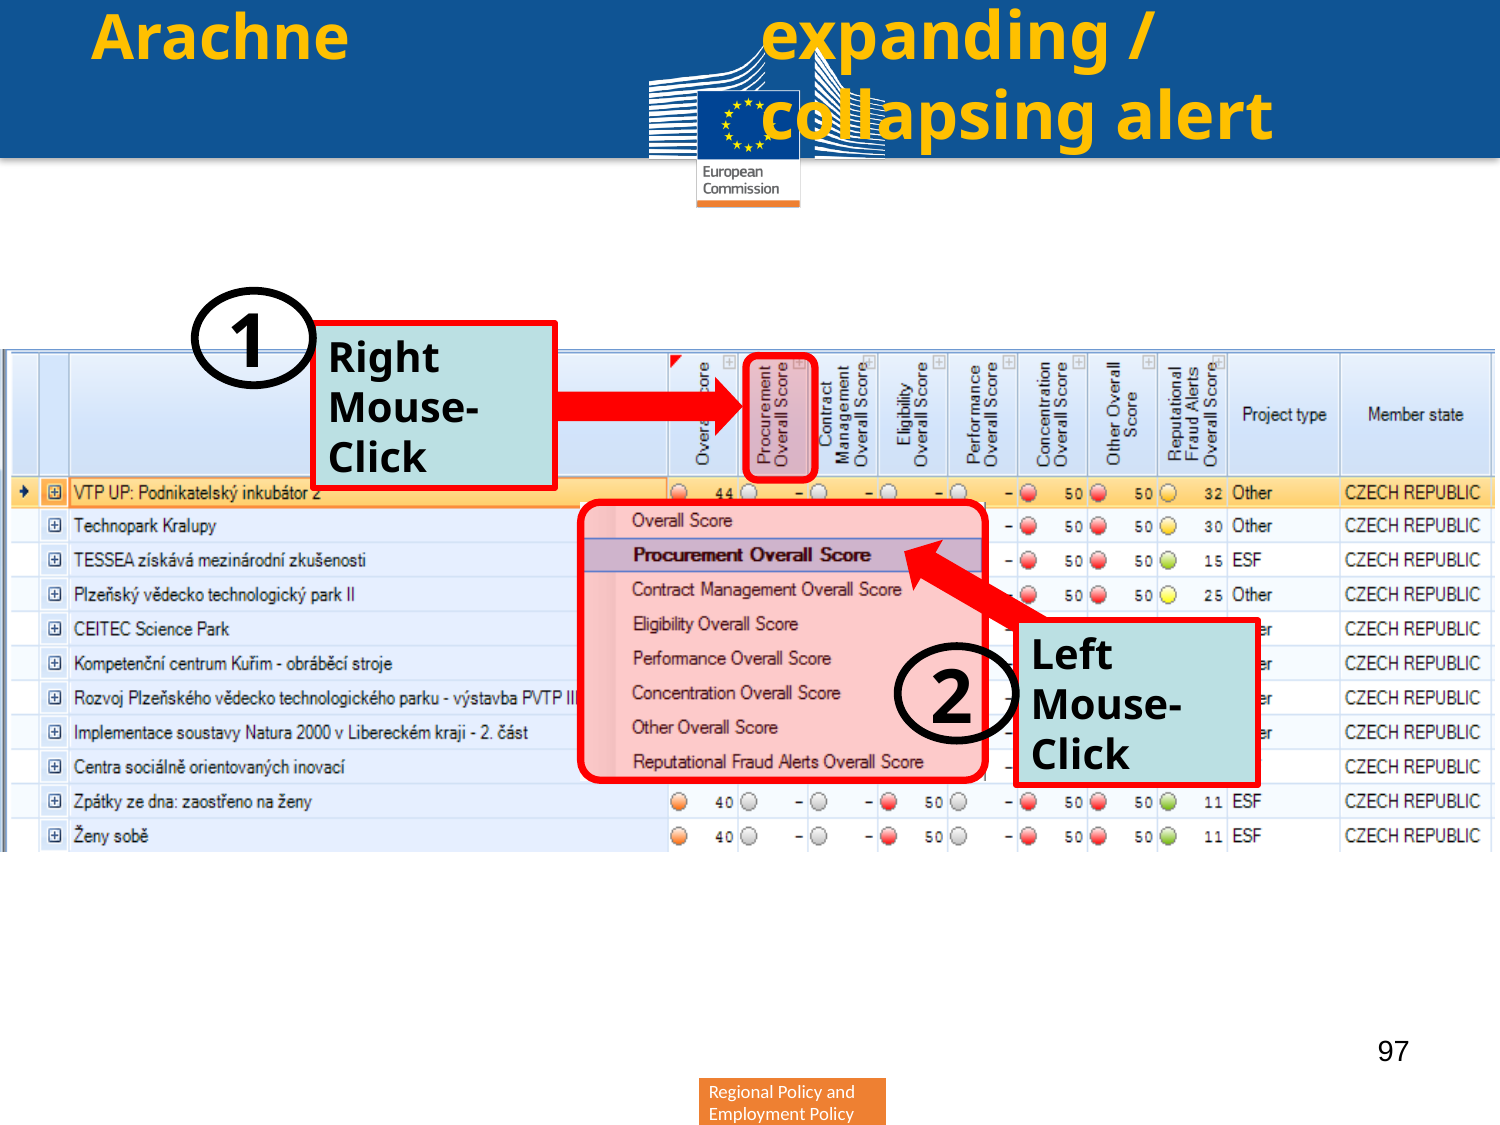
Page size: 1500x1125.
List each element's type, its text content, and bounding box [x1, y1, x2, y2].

text_box Right Mouse- Click [312, 323, 555, 348]
picture [649, 144, 885, 208]
title Arachne expanding / collapsing alert [17, 2, 1483, 144]
text_box 1 [194, 290, 313, 348]
picture [0, 349, 1495, 852]
slide_number 97 [1074, 1024, 1425, 1103]
